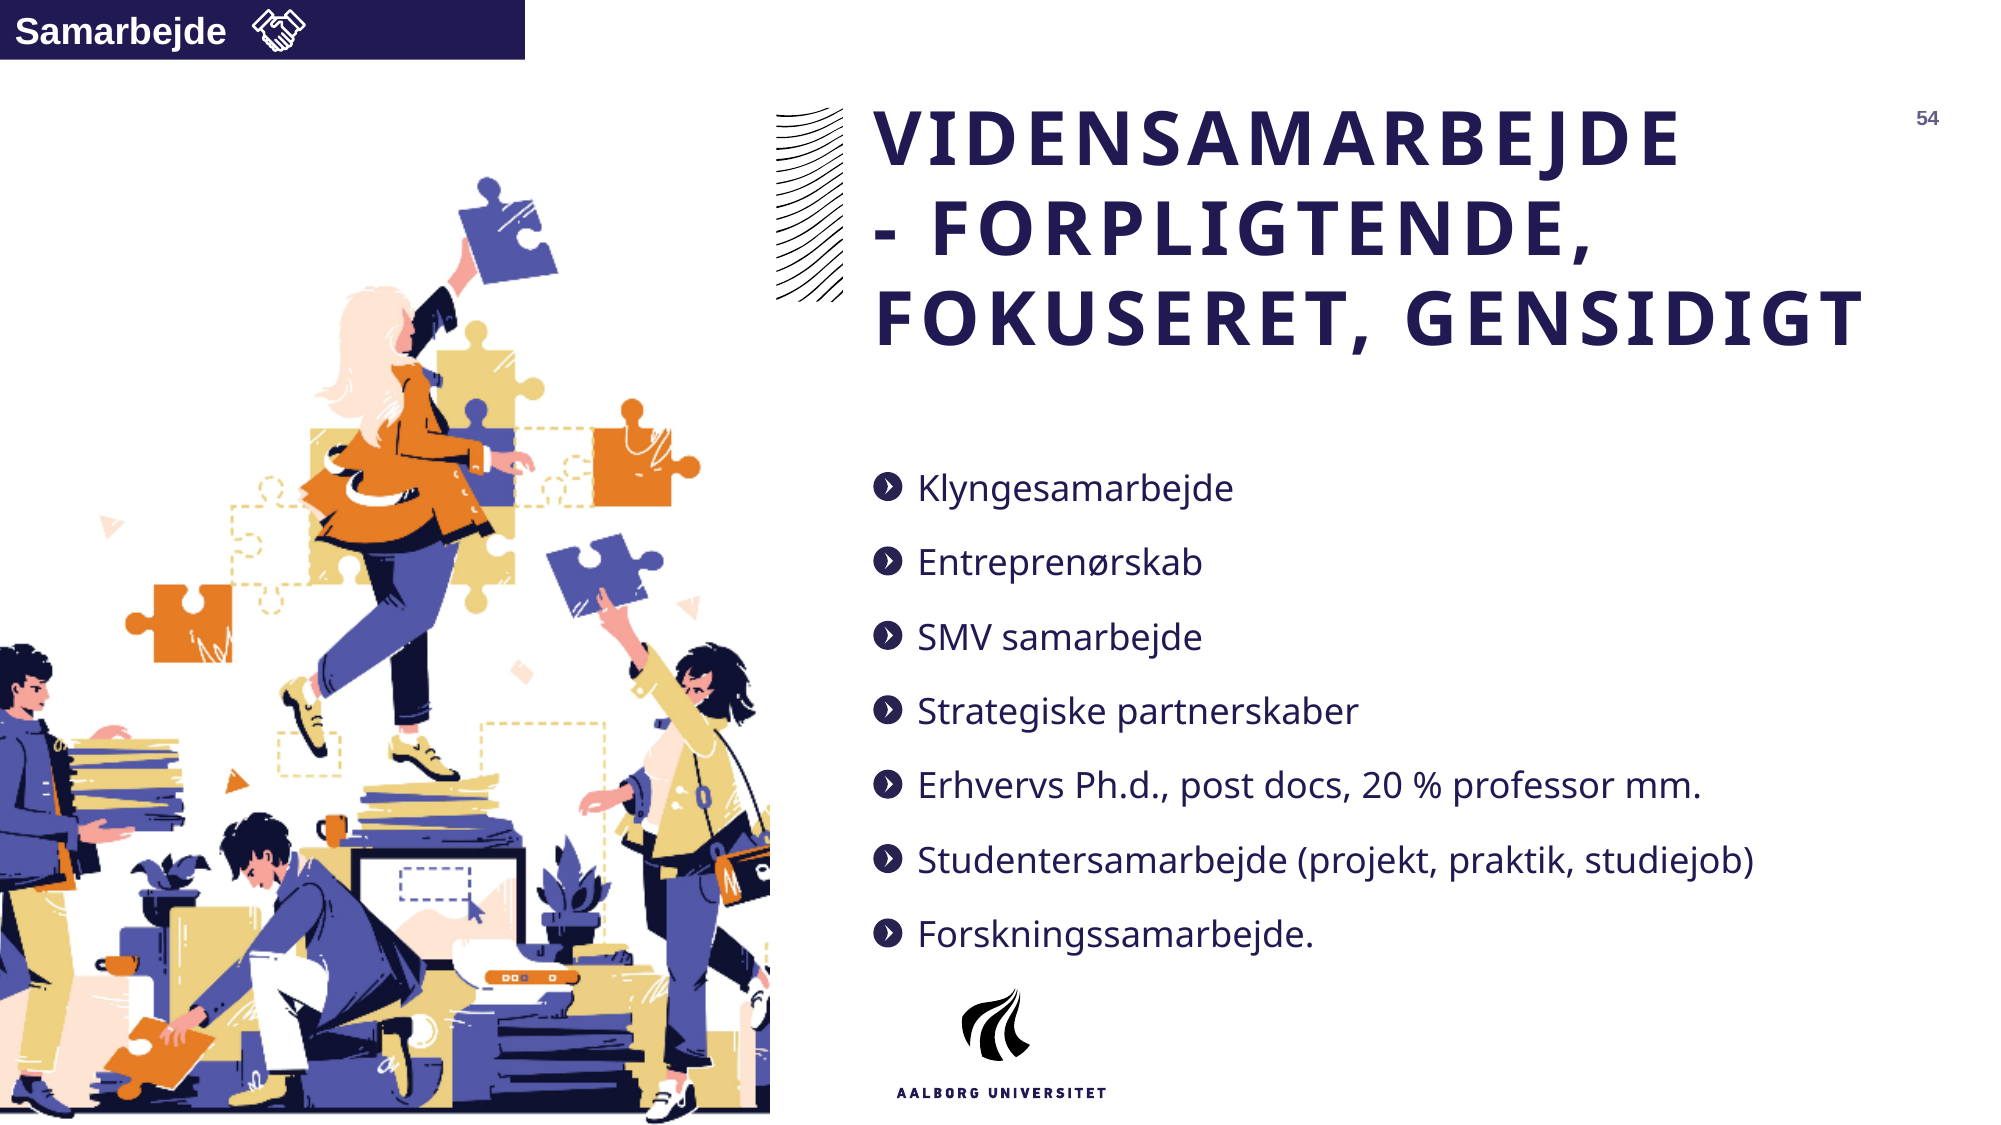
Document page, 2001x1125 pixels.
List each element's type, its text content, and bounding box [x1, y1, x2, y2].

text_box 54 [1860, 97, 1954, 135]
picture [0, 96, 770, 1125]
list Klyngesamarbejde Entreprenørskab SMV samarbejde Strategiske partnerskaber Erhvervs Ph.d., post docs, 20 % professor mm. Studentersamarbejde (projekt, praktik, studiejob) Forskningssamarbejde. [873, 448, 1845, 968]
text_box [251, 9, 306, 52]
title VIDENSAMARBEJDE - FORPLIGTENDE, FOKUSERET, GENSIDIGT [873, 58, 1945, 325]
text_box Samarbejde [0, 0, 525, 60]
